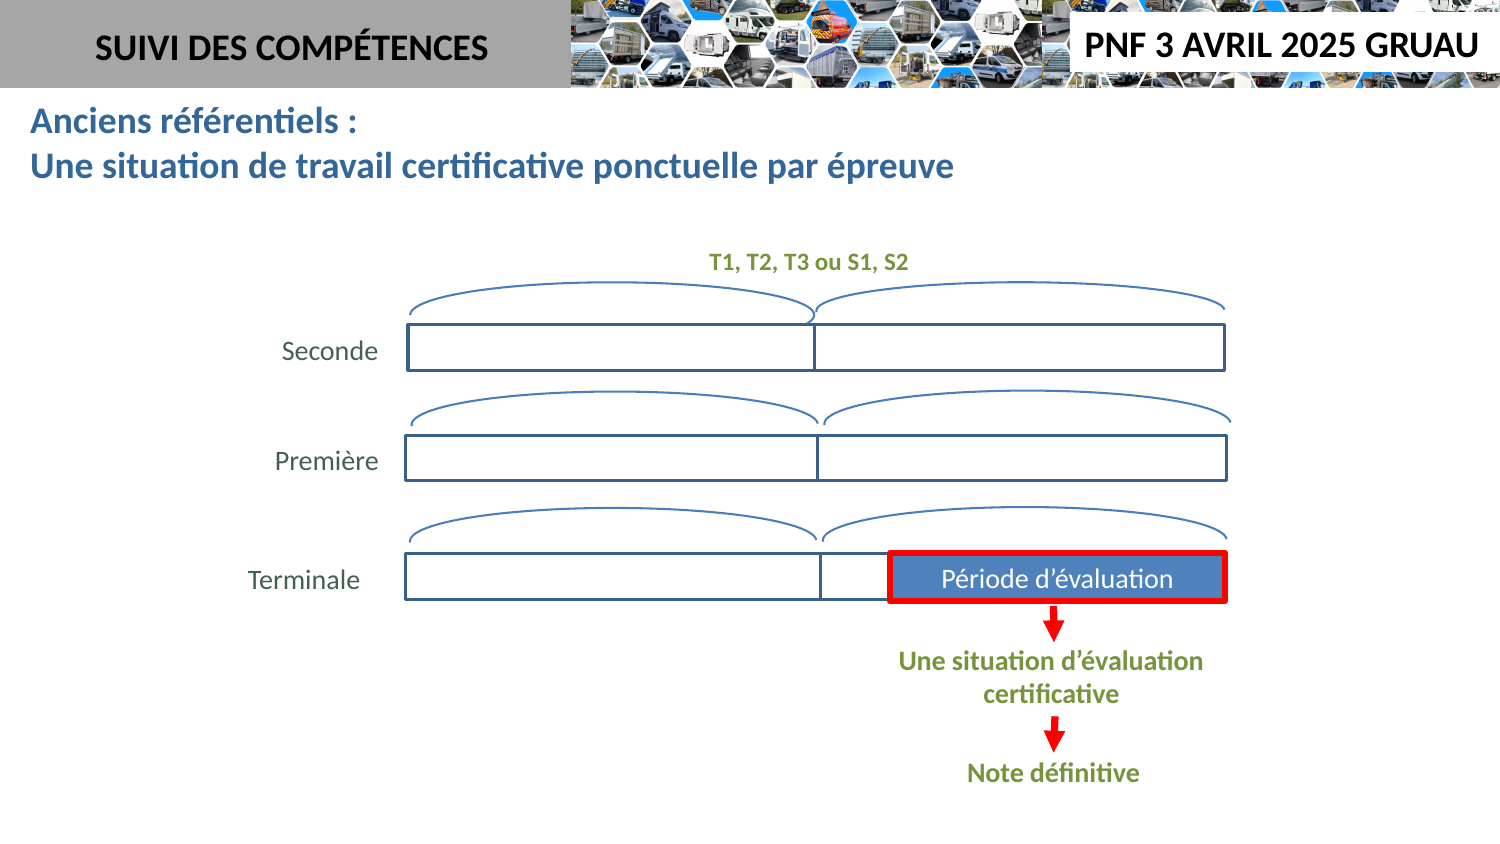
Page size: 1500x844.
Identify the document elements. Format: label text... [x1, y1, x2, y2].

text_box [232, 390, 1231, 485]
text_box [232, 506, 1279, 797]
picture [571, 0, 1500, 88]
text_box Anciens référentiels : Une situation de travail certificative ponctuelle par épreuve [15, 88, 1199, 194]
text_box SUIVI DES COMPÉTENCES [0, 15, 668, 76]
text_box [241, 237, 1225, 375]
